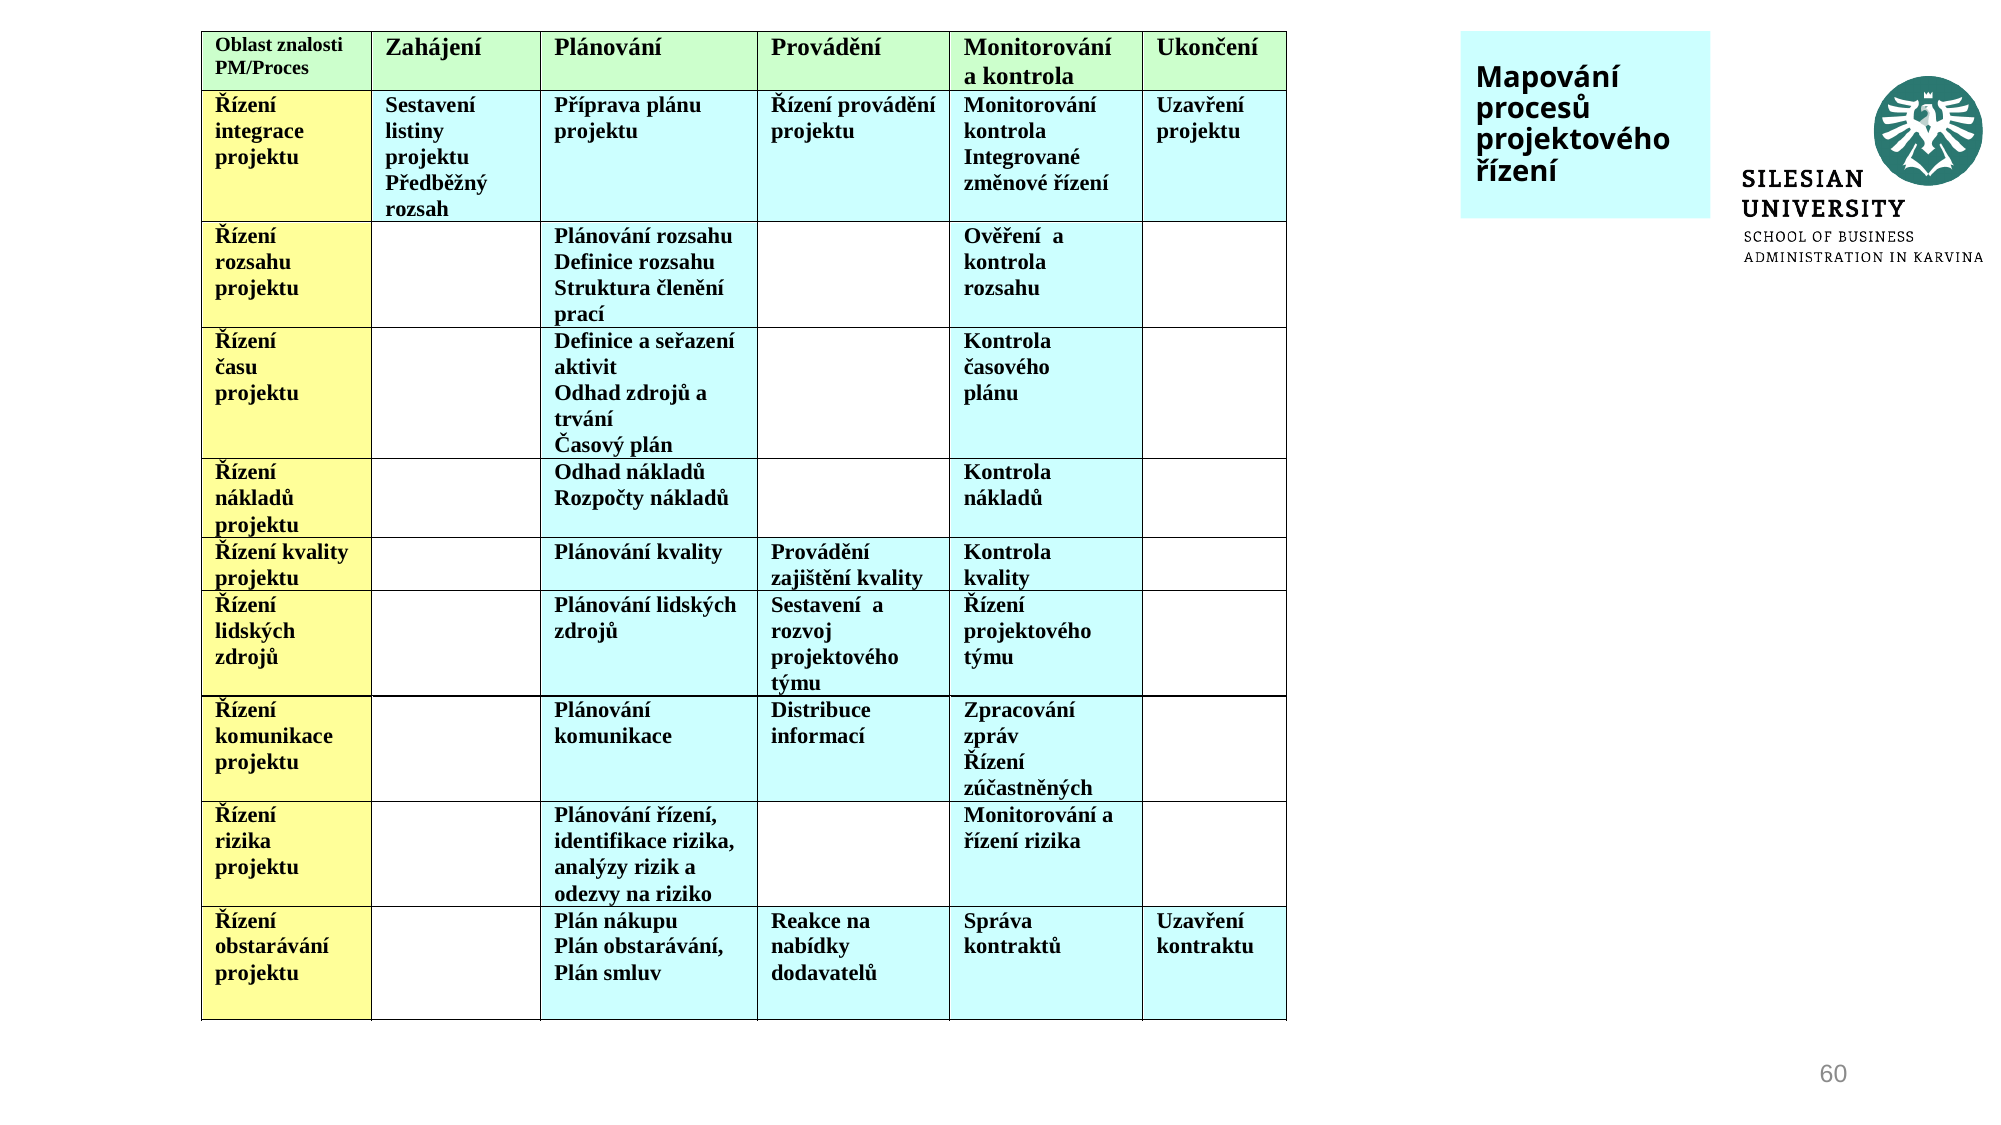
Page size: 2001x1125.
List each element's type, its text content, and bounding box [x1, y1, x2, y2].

title Mapování procesů projektového řízení [1460, 31, 1711, 219]
slide_number 60 [1440, 1042, 1863, 1103]
picture [1742, 76, 1983, 262]
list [183, 30, 1440, 1125]
